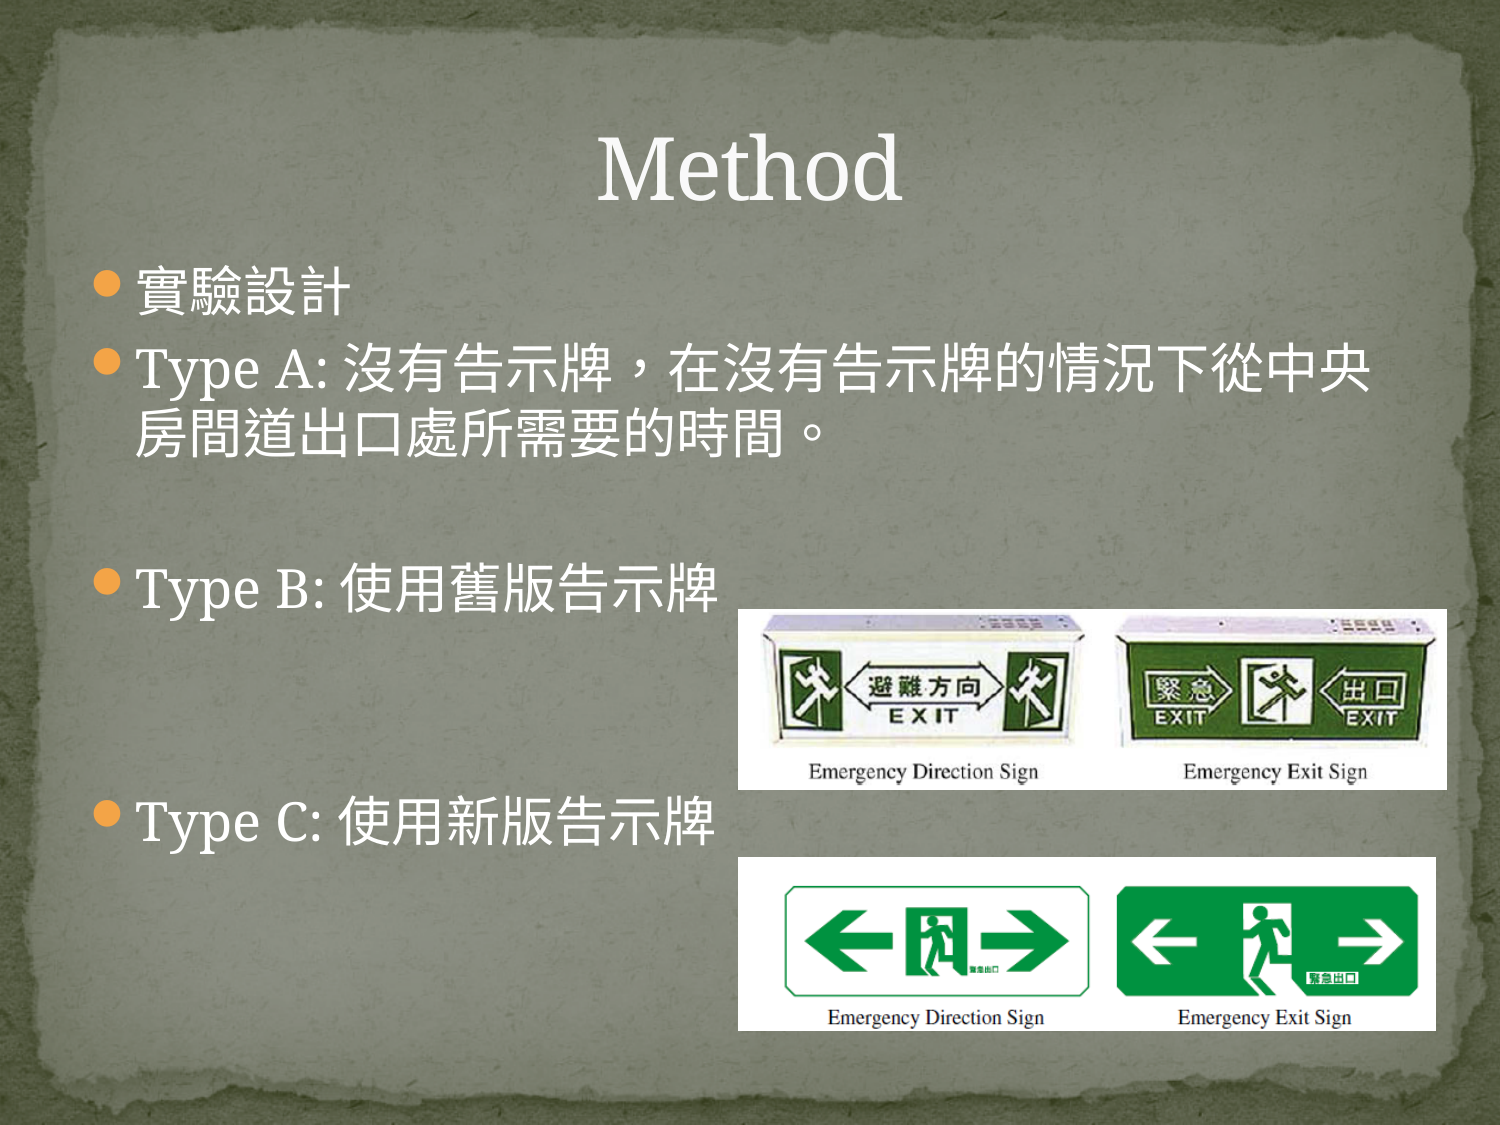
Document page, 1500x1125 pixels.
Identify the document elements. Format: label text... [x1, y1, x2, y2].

picture [738, 857, 1436, 1031]
title Method [74, 24, 1425, 225]
list 實驗設計 Type A:沒有告示牌，在沒有告示牌的情況下從中央房間道出口處所需要的時間。 Type B:使用舊版告示牌 Type C:使用新版告示牌 [75, 249, 1425, 1000]
picture [738, 609, 1447, 790]
